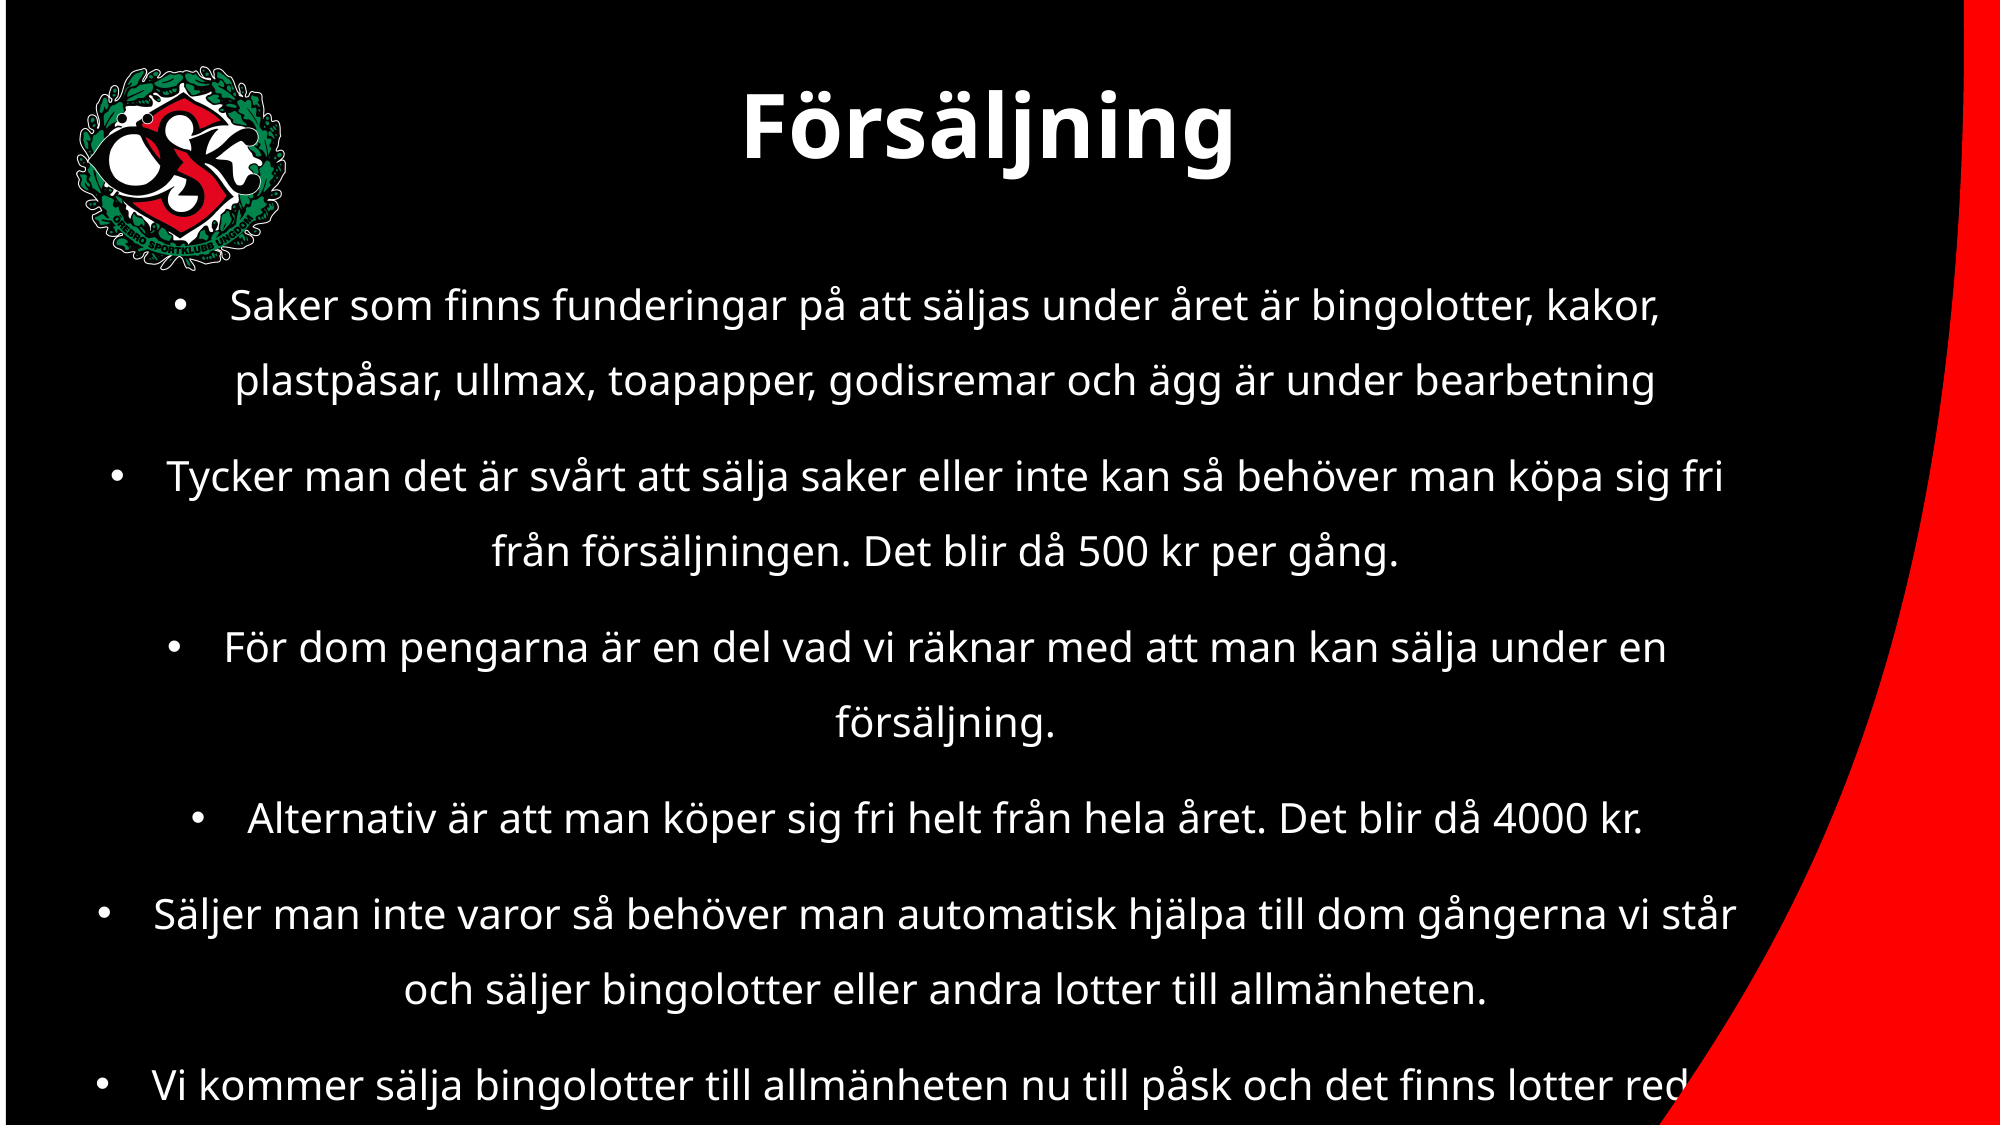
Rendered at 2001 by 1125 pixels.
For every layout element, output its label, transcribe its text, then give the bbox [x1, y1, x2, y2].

picture [76, 66, 286, 271]
text_box [5, 0, 1962, 1125]
text_box [1657, 0, 2000, 1125]
title Försäljning [422, 73, 1555, 186]
subtitle Saker som finns funderingar på att säljas under året är bingolotter, kakor, plastpåsar, ullmax, toapapper, godisremar och ägg är under bearbetning Tycker man det är svårt att sälja saker eller inte kan så behöver man köpa sig fri från försäljningen. Det blir då 500 kr per gång. För dom pengarna är en del vad vi räknar med att man kan sälja under en försäljning. Alternativ är att man köper sig fri helt från hela året. Det blir då 4000 kr. Säljer man inte varor så behöver man automatisk hjälpa till dom gångerna vi står och säljer bingolotter eller andra lotter till allmänheten. Vi kommer sälja bingolotter till allmänheten nu till påsk och det finns lotter redan nu att hämta upp. [56, 246, 1779, 1124]
